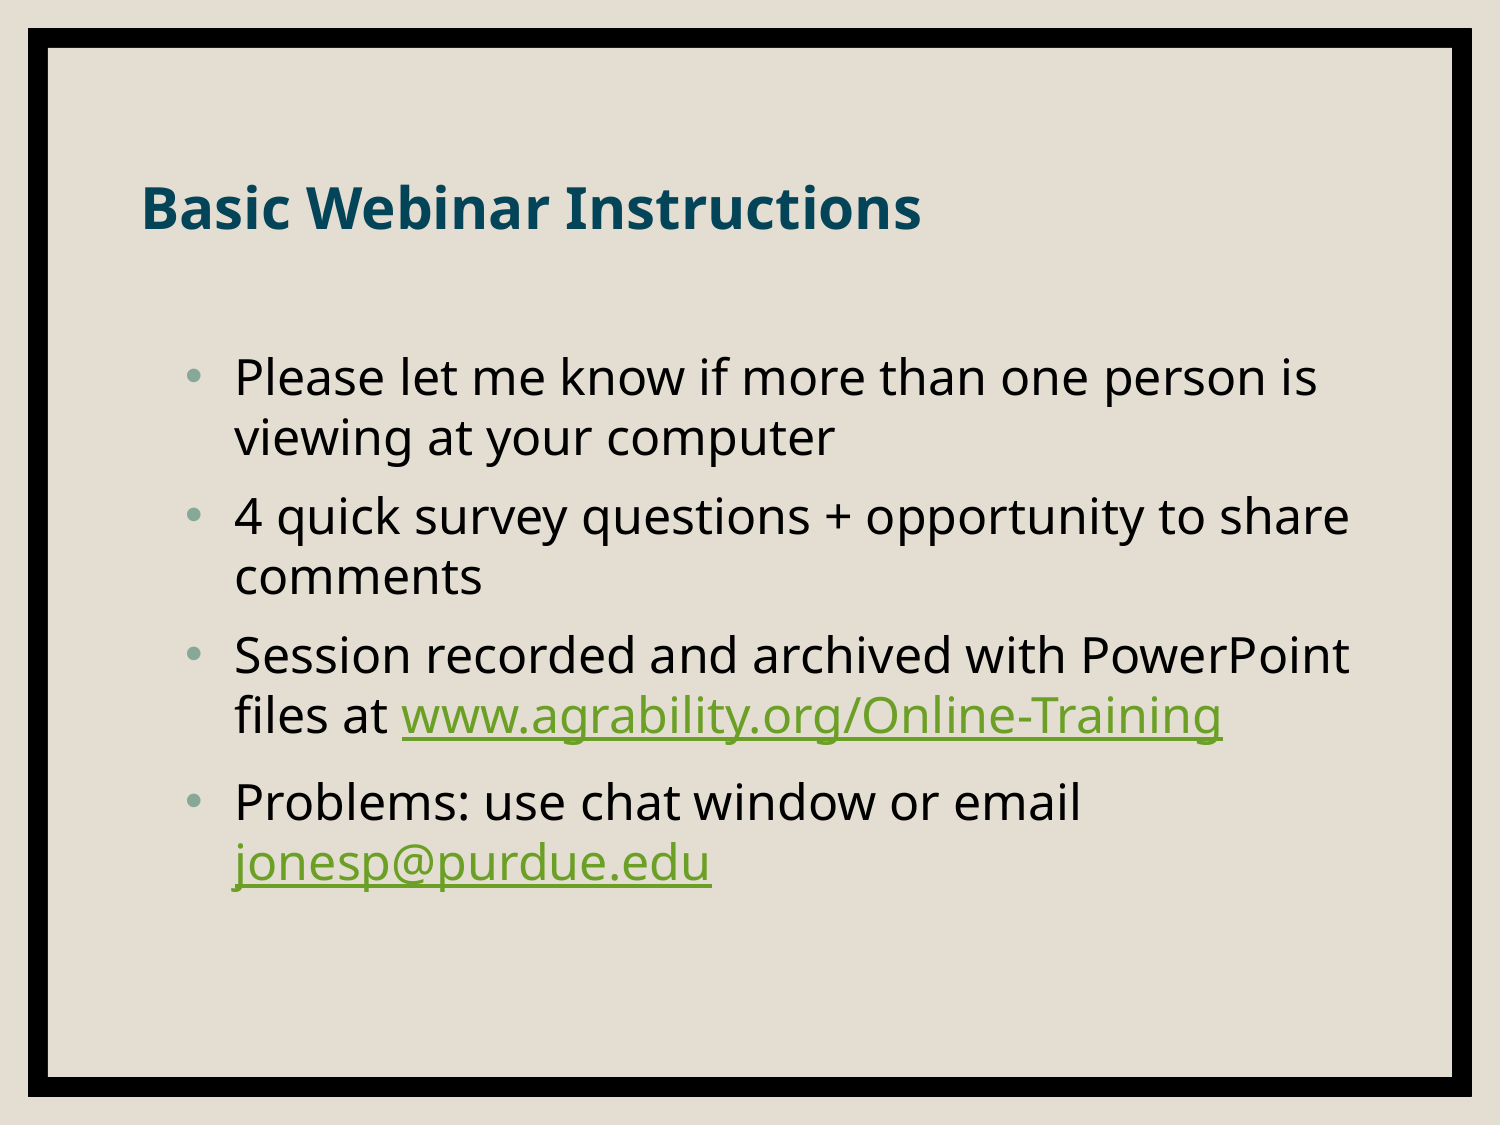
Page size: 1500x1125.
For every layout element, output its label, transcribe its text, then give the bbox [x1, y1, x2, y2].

title Basic Webinar Instructions [125, 140, 1195, 282]
list Please let me know if more than one person is viewing at your computer 4 quick survey questions + opportunity to share comments Session recorded and archived with PowerPoint files at www.agrability.org/Online-Training Problems: use chat window or email jonesp@purdue.edu [170, 338, 1400, 1000]
